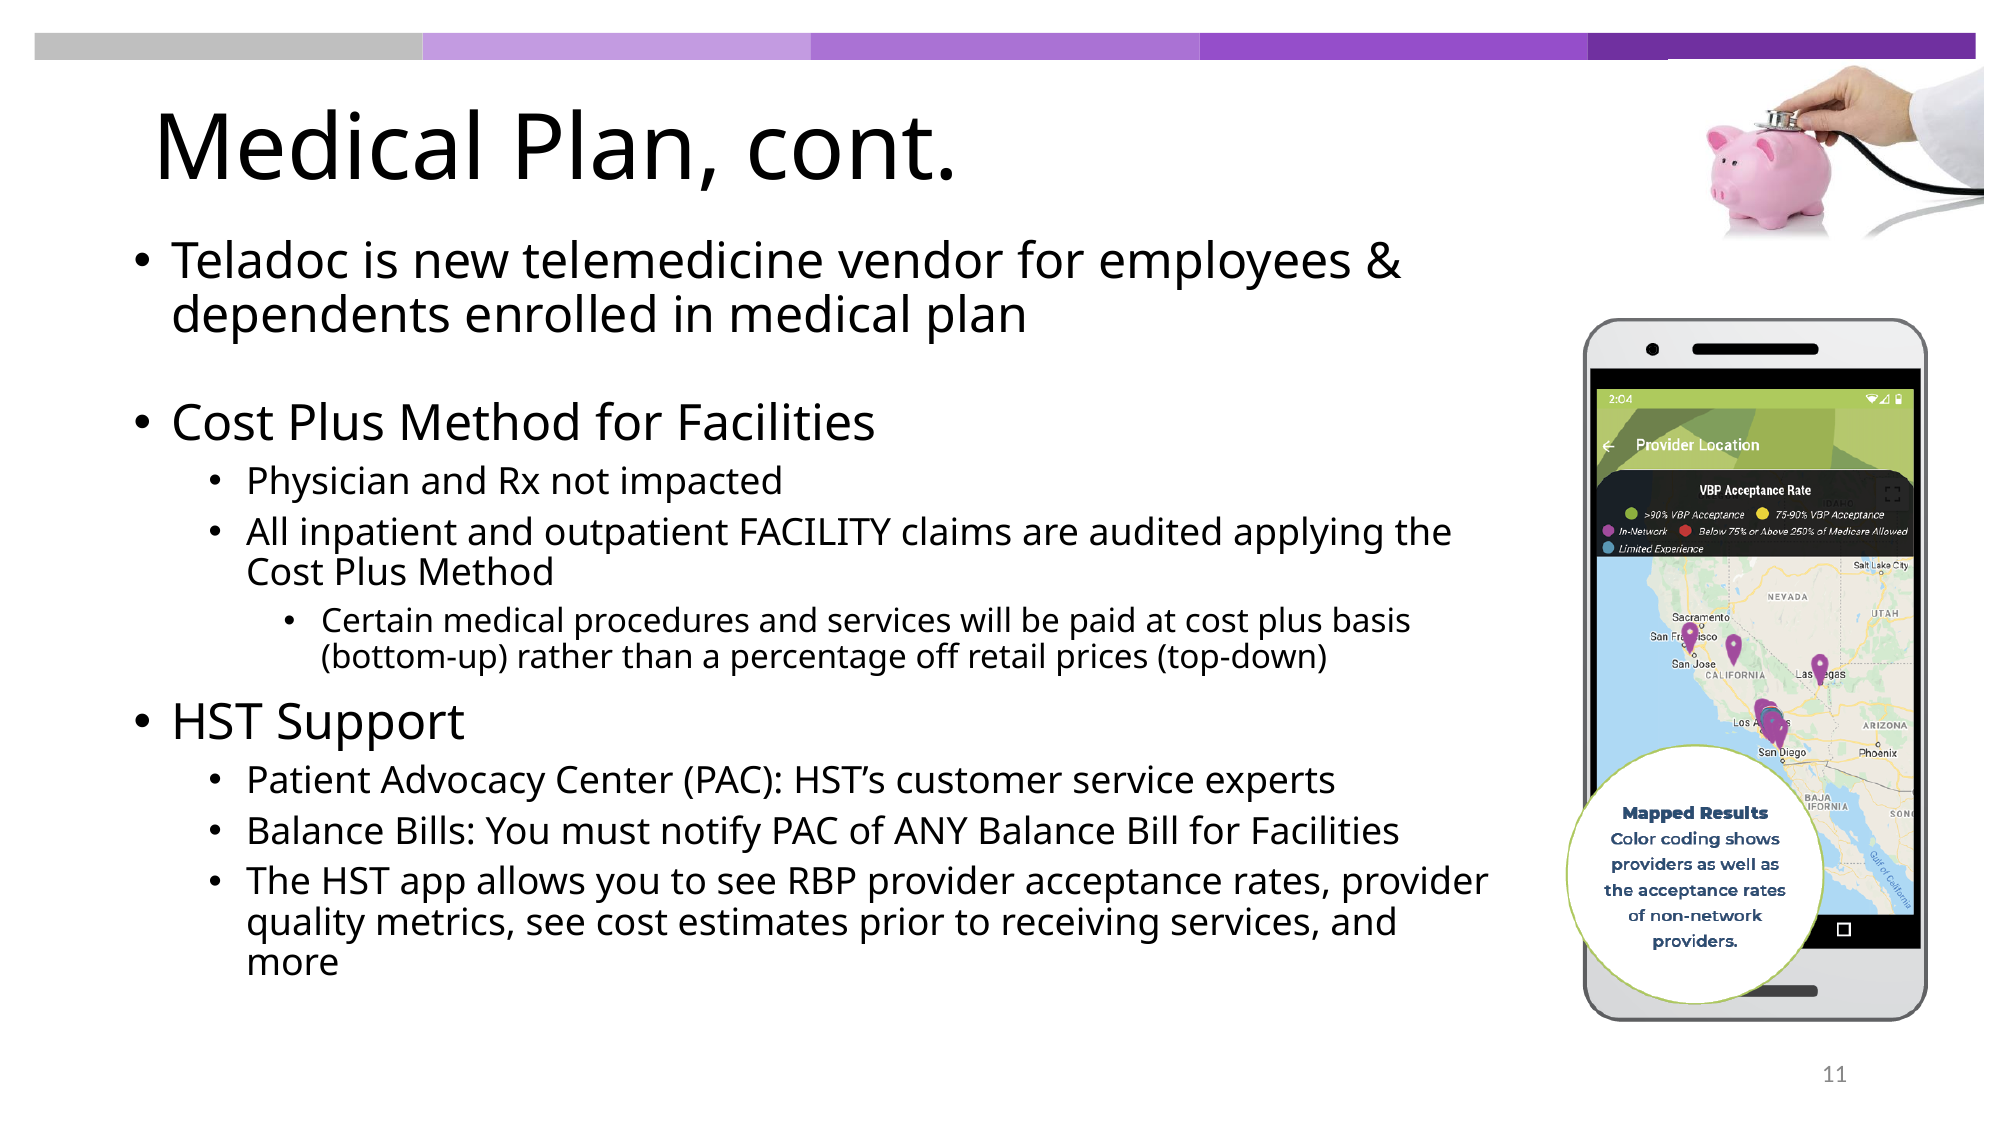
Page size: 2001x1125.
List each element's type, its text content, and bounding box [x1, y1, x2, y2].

picture [1667, 59, 1984, 242]
picture [1561, 312, 1936, 1032]
slide_number 11 [1412, 1042, 1863, 1103]
title Medical Plan, cont. [137, 71, 1662, 228]
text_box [34, 32, 1976, 61]
text_box Teladoc is new telemedicine vendor for employees & dependents enrolled in medical plan Cost Plus Method for Facilities Physician and Rx not impacted All inpatient and outpatient FACILITY claims are audited applying the Cost Plus Method Certain medical procedures and services will be paid at cost plus basis (bottom-up) rather than a percentage off retail prices (top-down) HST Support Patient Advocacy Center (PAC): HST’s customer service experts Balance Bills: You must notify PAC of ANY Balance Bill for Facilities The HST app allows you to see RBP provider acceptance rates, provider quality metrics, see cost estimates prior to receiving services, and more [118, 227, 1511, 1031]
